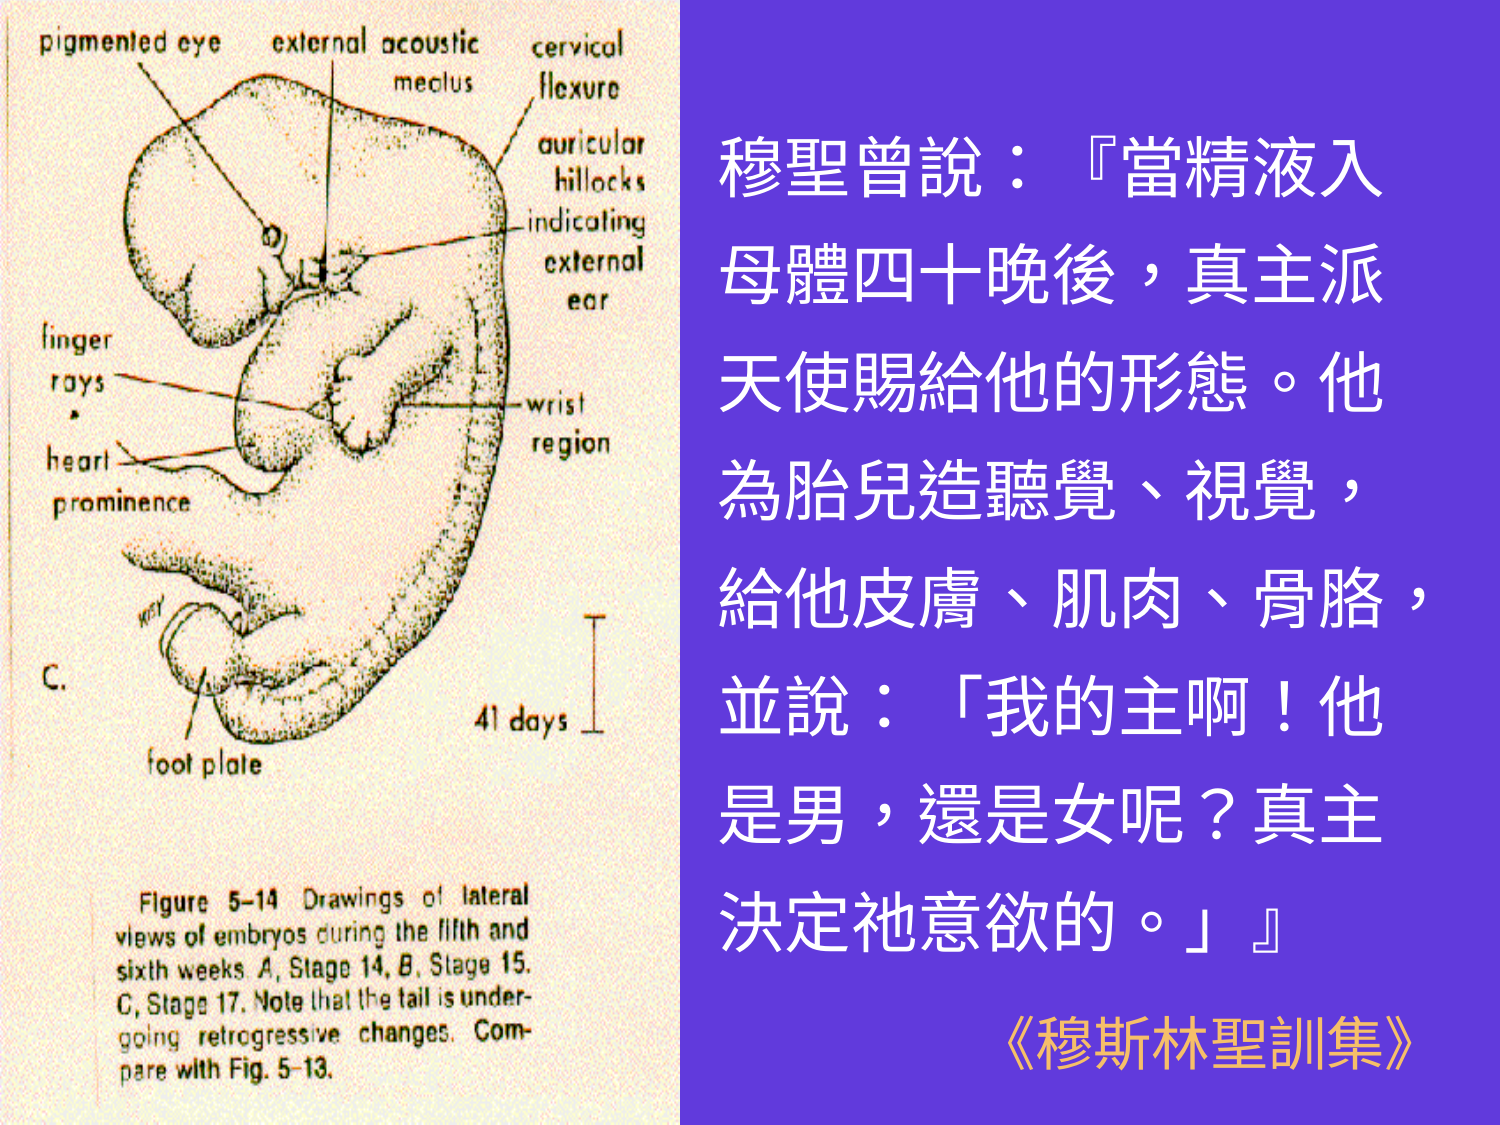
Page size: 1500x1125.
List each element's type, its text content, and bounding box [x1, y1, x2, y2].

list 穆聖曾說：『當精液入母體四十晚後，真主派天使賜給他的形態。他為胎兒造聽覺、視覺，給他皮膚、肌肉、骨胳，並說：「我的主啊！他是男，還是女呢？真主決定祂意欲的。」』 [702, 90, 1436, 975]
picture [0, 0, 680, 1125]
text_box 《穆斯林聖訓集》 [962, 999, 1500, 1085]
